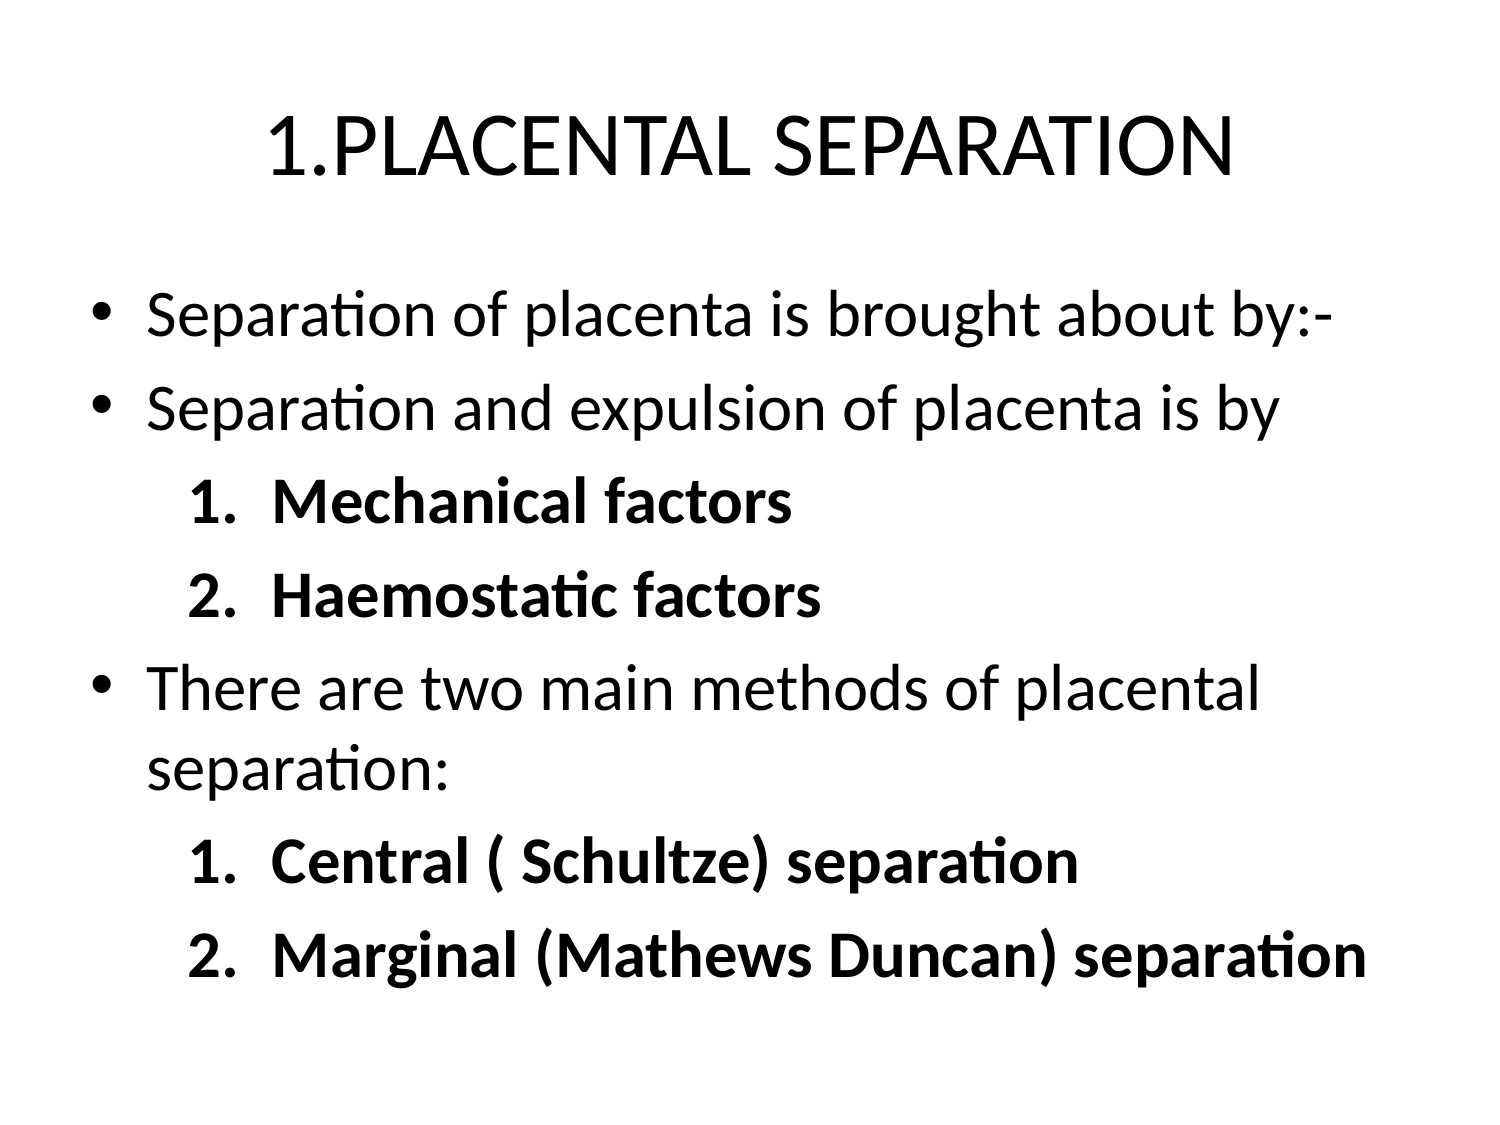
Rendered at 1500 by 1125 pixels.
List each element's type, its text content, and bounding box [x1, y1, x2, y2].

title 1.PLACENTAL SEPARATION [75, 45, 1425, 233]
list Separation of placenta is brought about by:- Separation and expulsion of placenta is by Mechanical factors Haemostatic factors There are two main methods of placental separation: Central ( Schultze) separation Marginal (Mathews Duncan) separation [75, 262, 1425, 1005]
